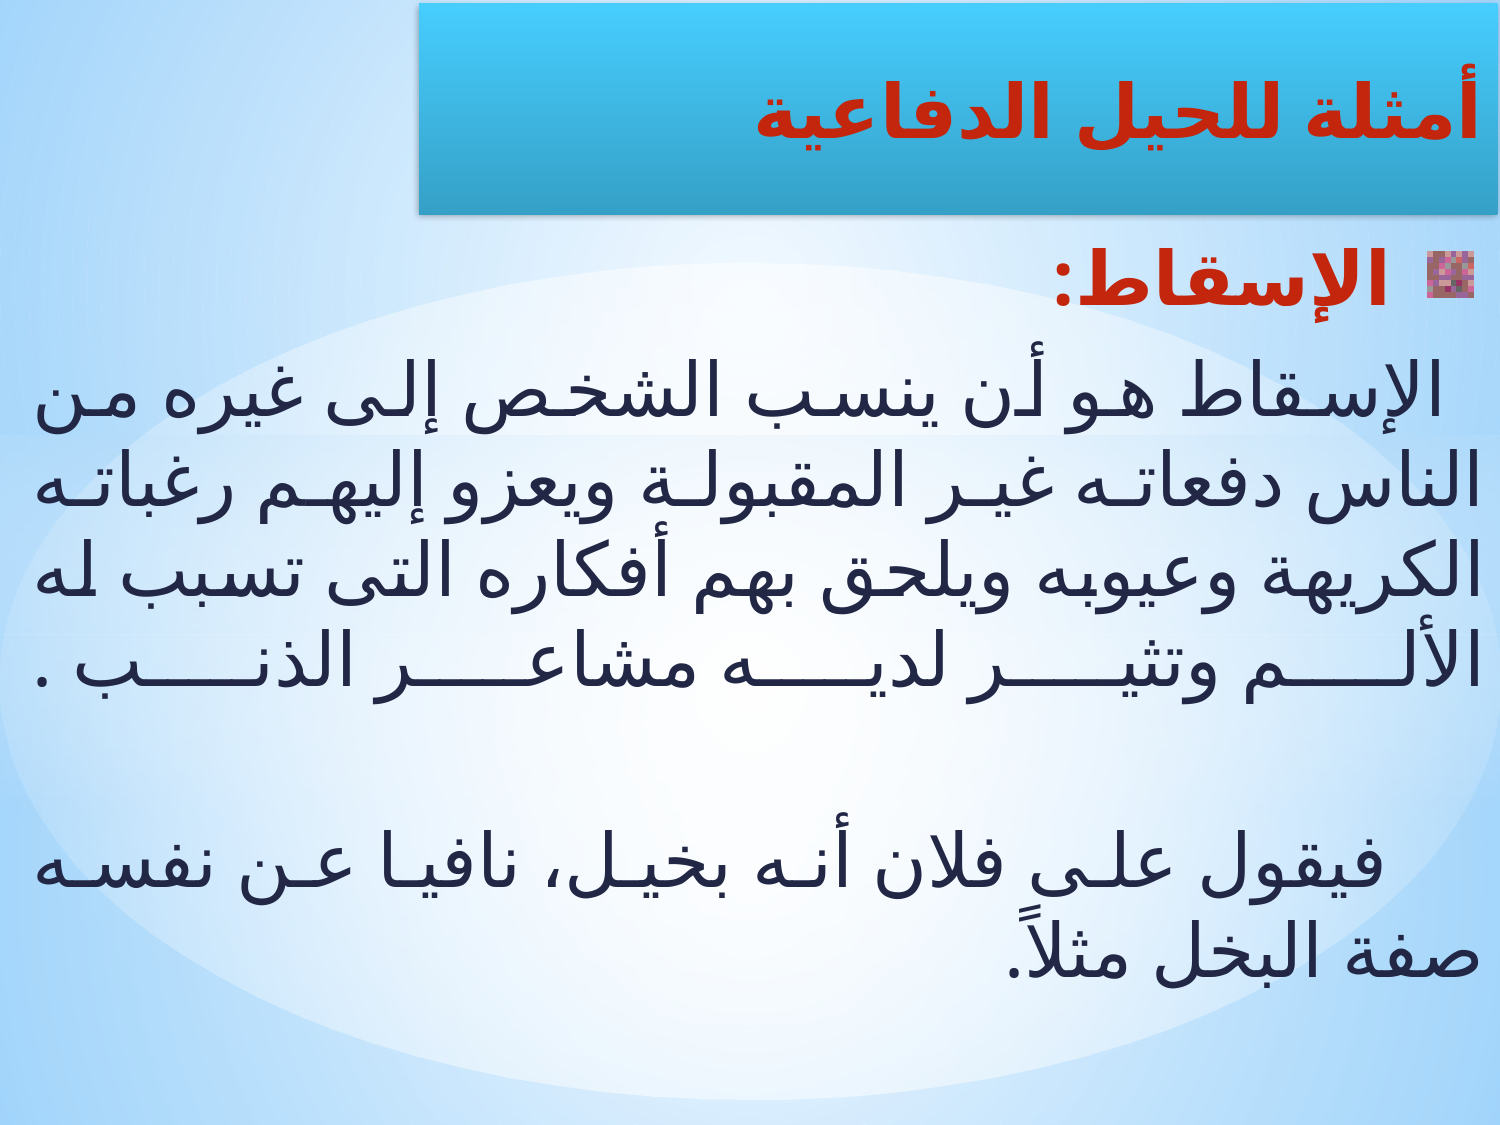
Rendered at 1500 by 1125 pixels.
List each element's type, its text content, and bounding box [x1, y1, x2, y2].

picture [1416, 240, 1486, 310]
text_box أمثلة للحيل الدفاعية [419, 3, 1498, 215]
subtitle الإسقاط: الإسقاط هو أن ينسب الشخص إلى غيره من الناس دفعاته غير المقبولة ويعزو إليهم رغباته الكريهة وعيوبه ويلحق بهم أفكاره التى تسبب له الألم وتثير لديه مشاعر الذنب . فيقول على فلان أنه بخيل، نافيا عن نفسه صفة البخل مثلاً. [17, 0, 1500, 1094]
